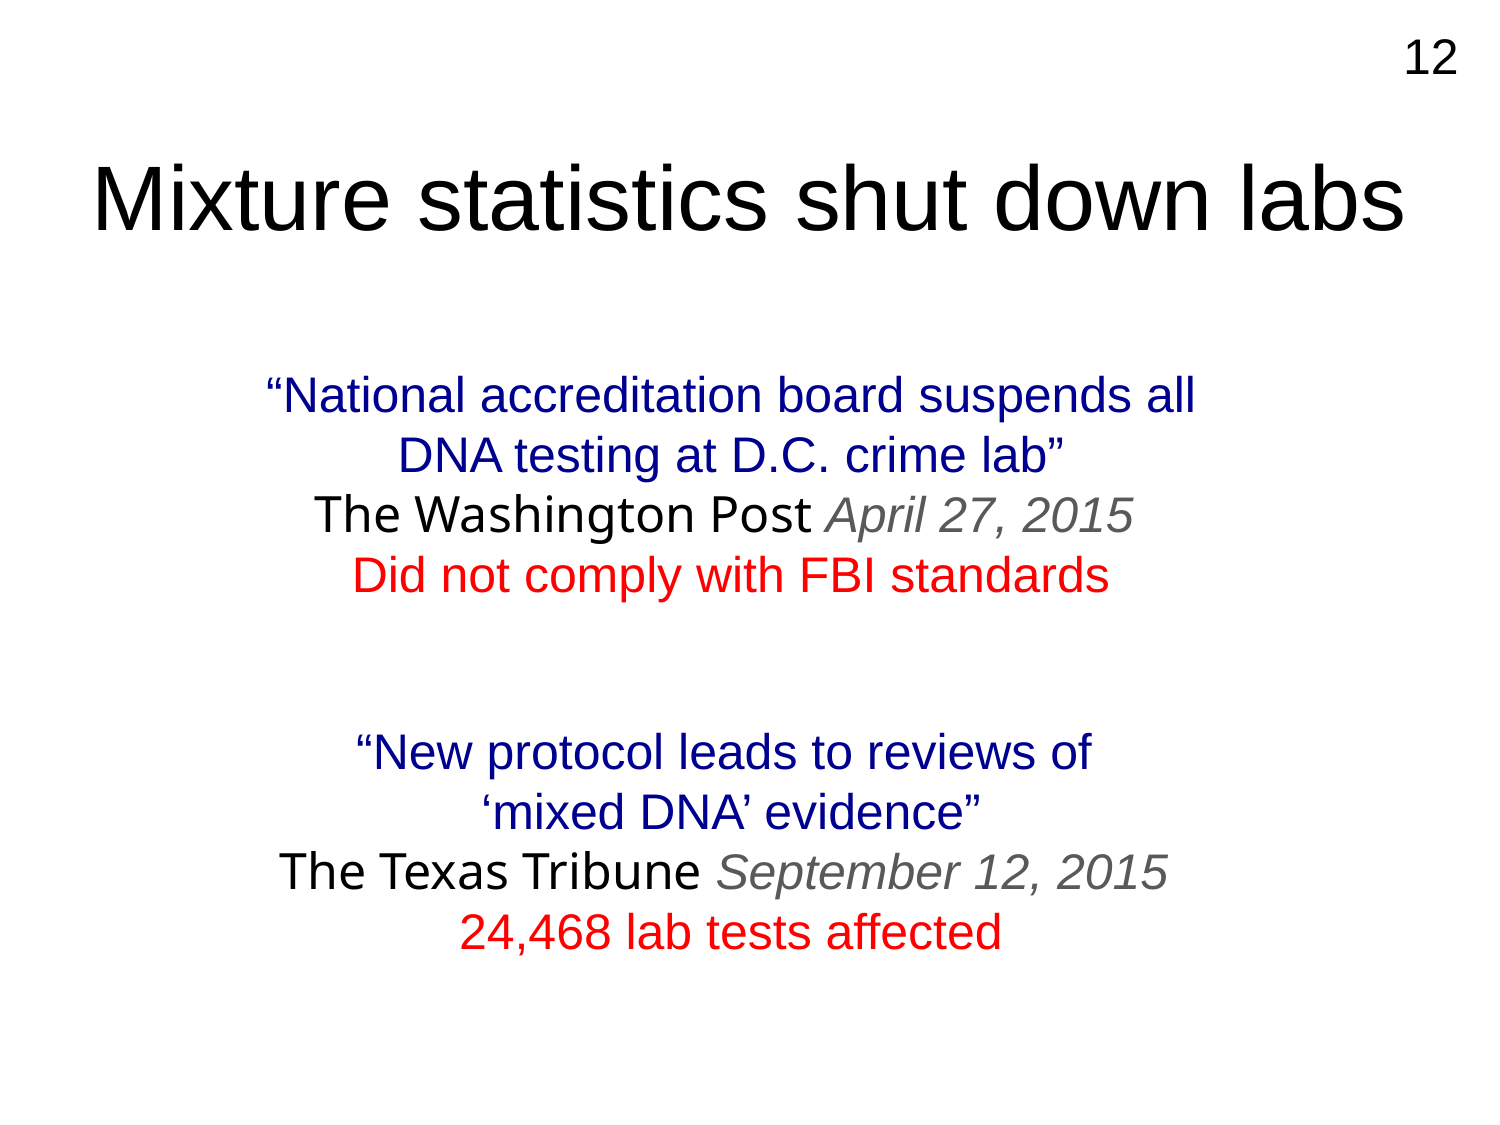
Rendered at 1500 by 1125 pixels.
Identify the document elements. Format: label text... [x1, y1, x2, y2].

title Mixture statistics shut down labs [0, 99, 1500, 288]
slide_number 12 [1367, 16, 1474, 87]
text_box “New protocol leads to reviews of ‘mixed DNA’ evidence” The Texas Tribune September 12, 2015 24,468 lab tests affected [212, 712, 1250, 968]
text_box “National accreditation board suspends all DNA testing at D.C. crime lab” The Washington Post April 27, 2015 Did not comply with FBI standards [212, 354, 1250, 610]
